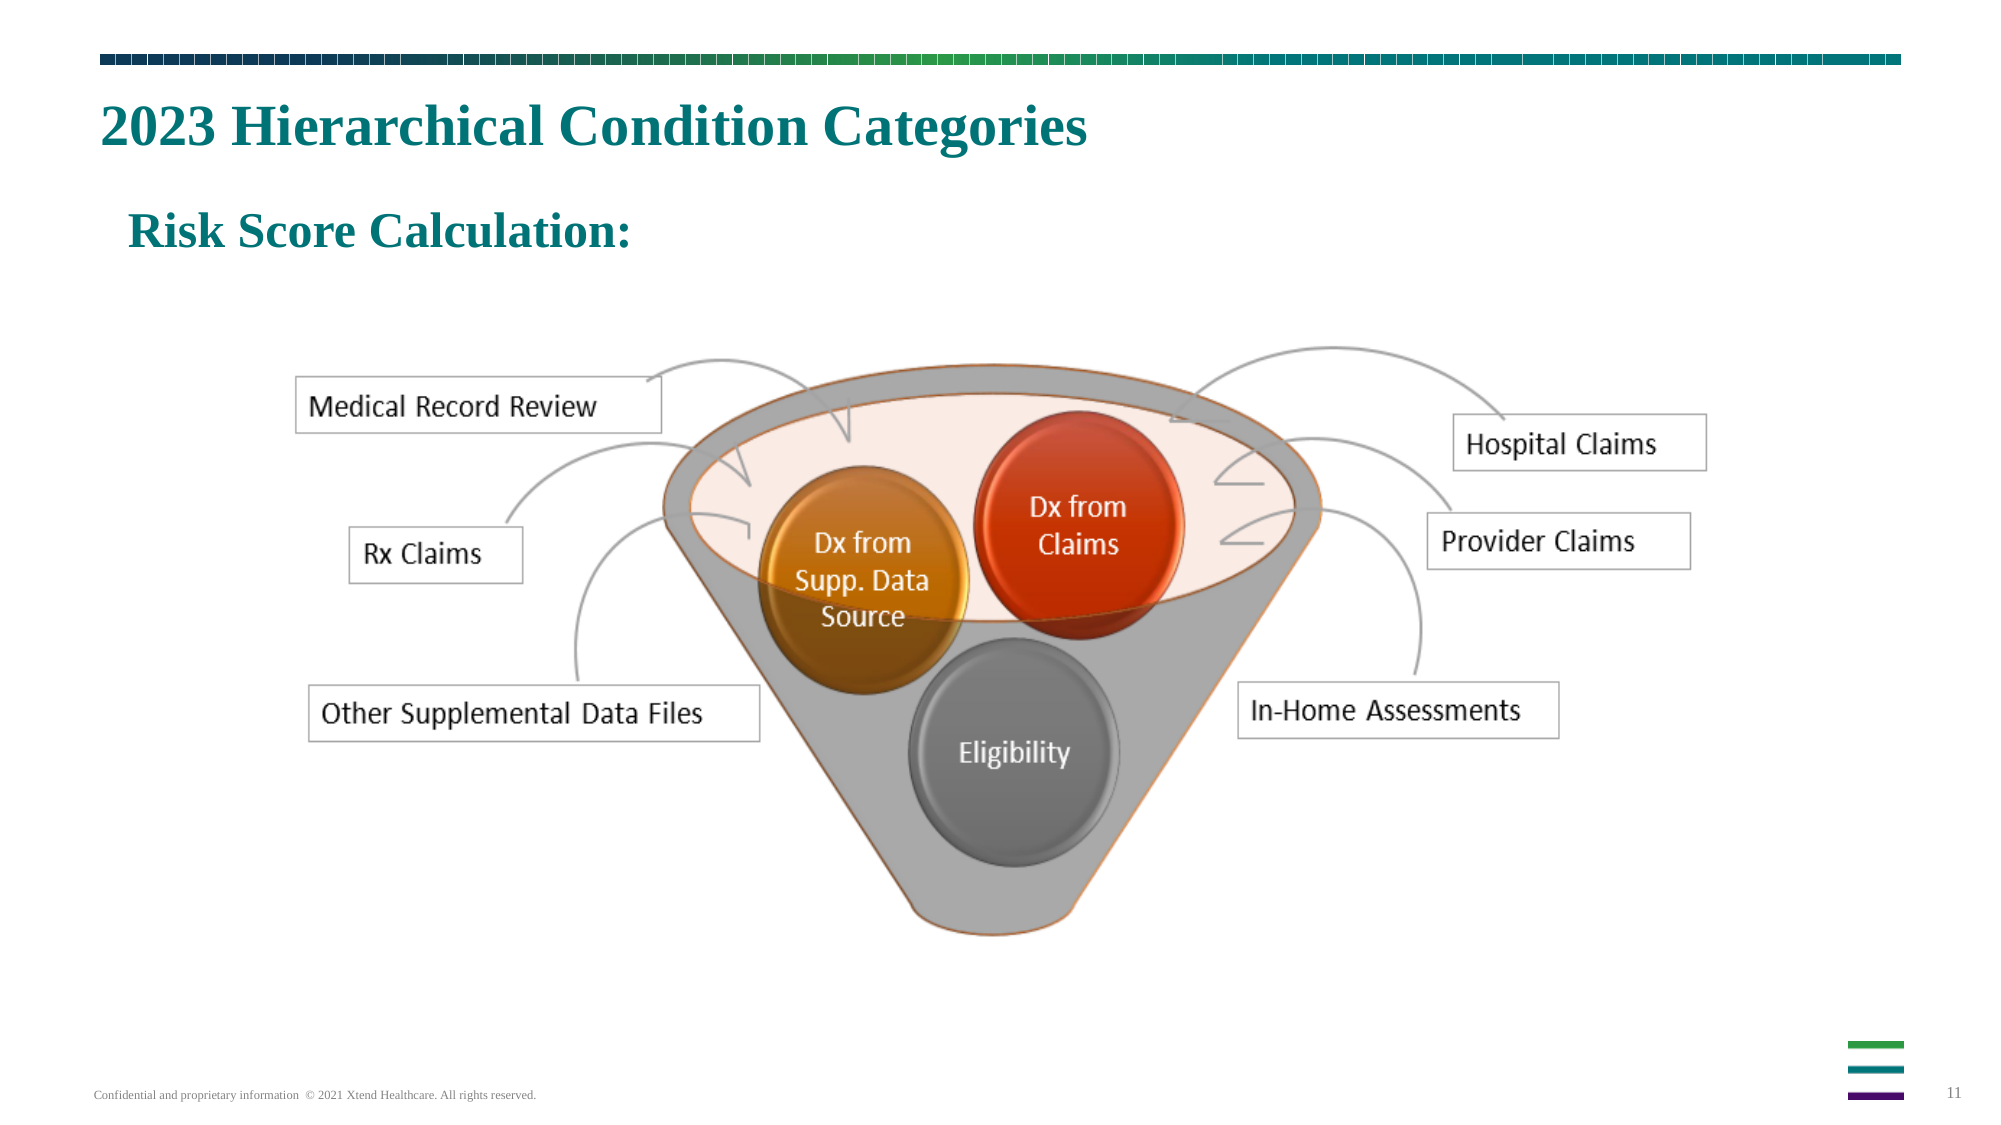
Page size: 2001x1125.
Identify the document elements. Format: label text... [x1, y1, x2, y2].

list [277, 312, 1716, 943]
title 2023 Hierarchical Condition Categories [100, 79, 1901, 179]
picture [100, 54, 1901, 65]
list Risk Score Calculation: [99, 189, 1411, 1018]
picture [1848, 1041, 1904, 1100]
